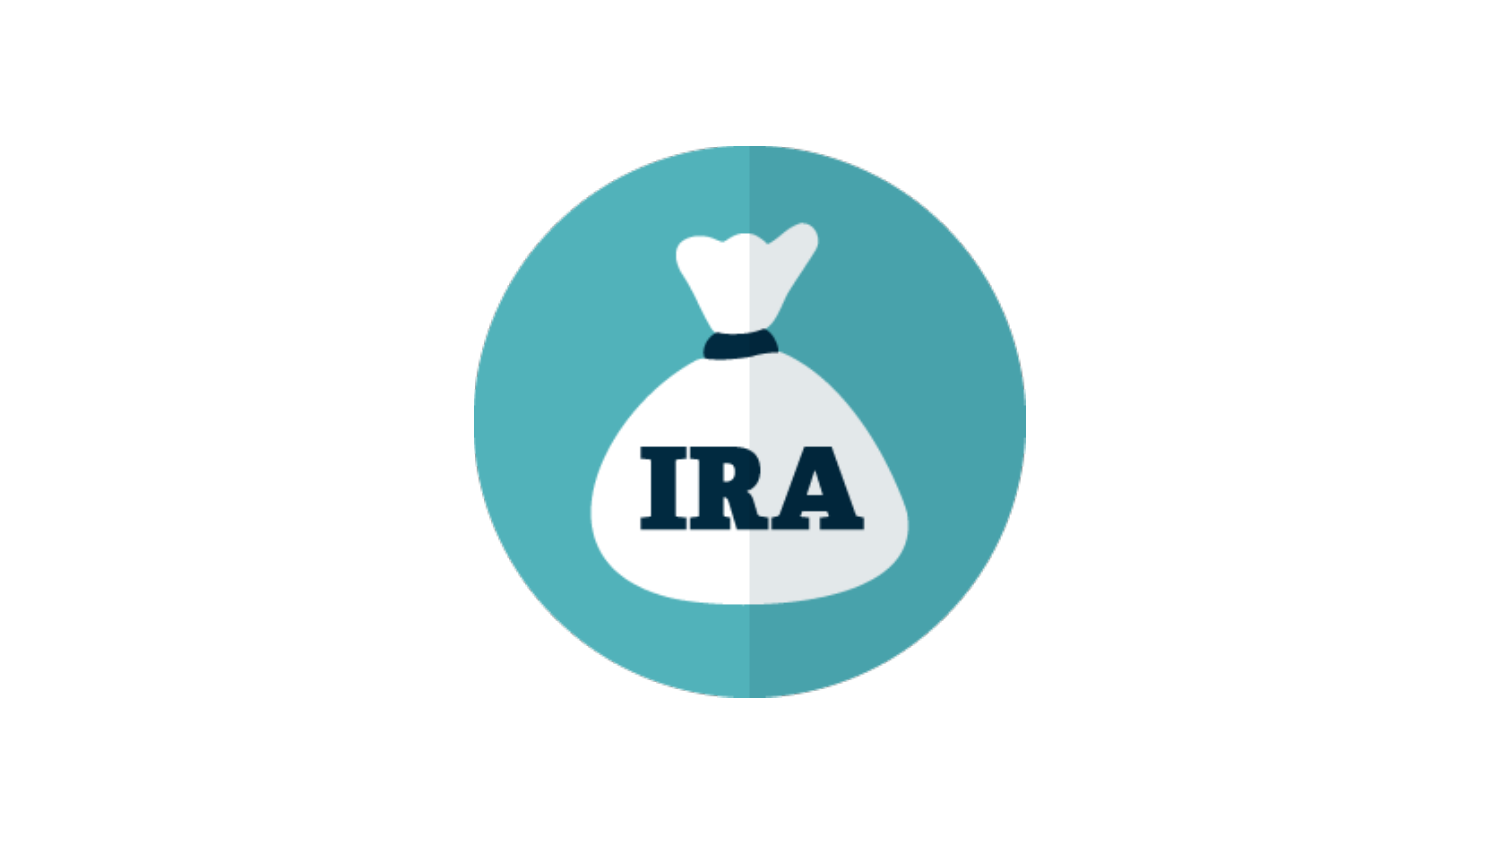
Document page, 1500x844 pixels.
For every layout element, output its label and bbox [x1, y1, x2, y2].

picture [474, 146, 1026, 698]
